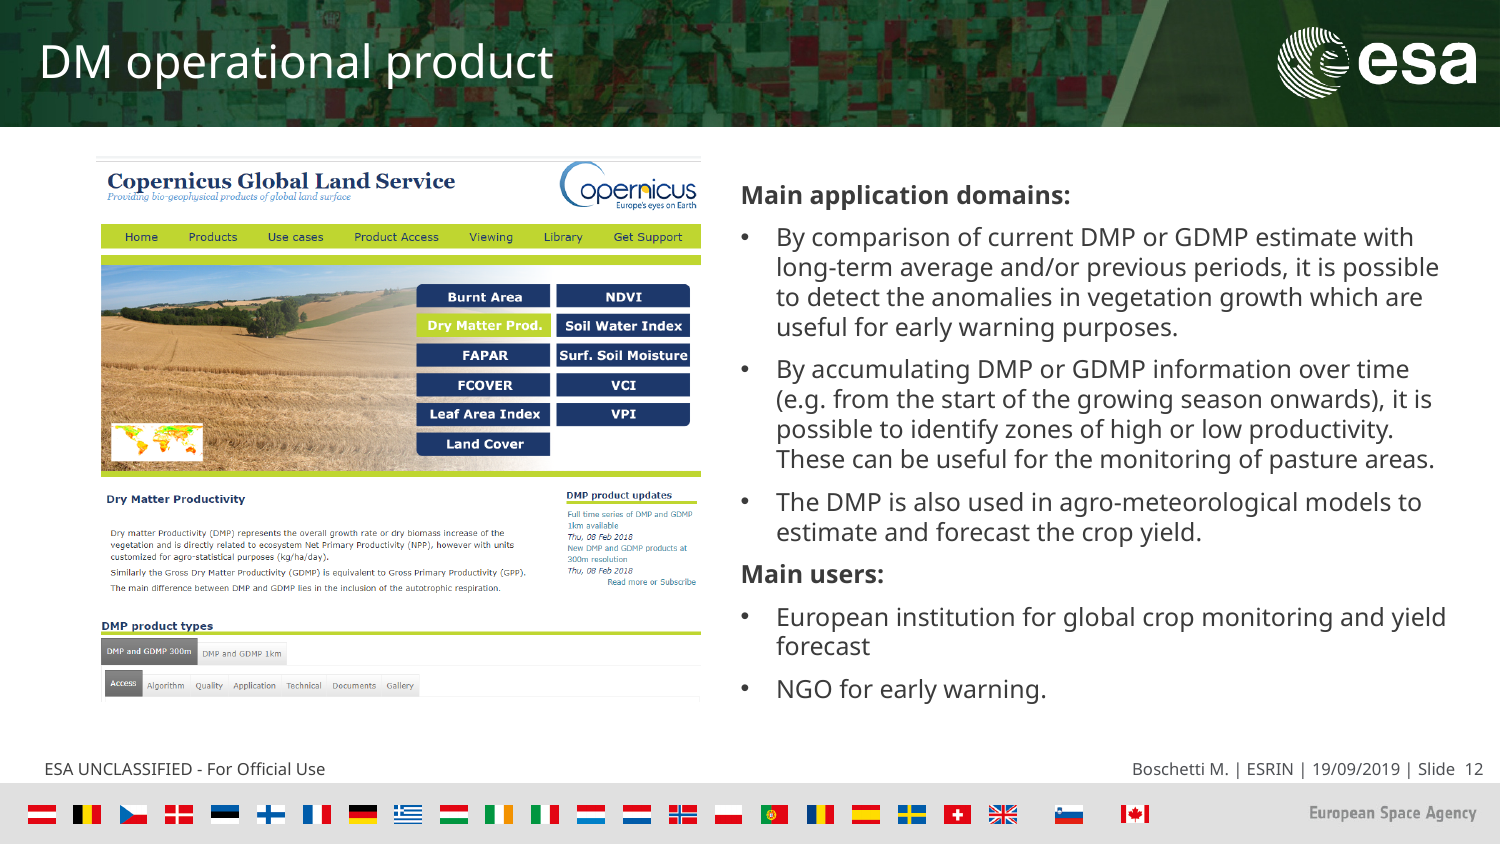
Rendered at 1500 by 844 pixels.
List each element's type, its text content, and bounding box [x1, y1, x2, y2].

title DM operational product [23, 24, 1201, 96]
picture [95, 156, 702, 702]
picture [0, 0, 1500, 127]
picture [0, 783, 1500, 844]
text_box Main application domains: By comparison of current DMP or GDMP estimate with long-term average and/or previous periods, it is possible to detect the anomalies in vegetation growth which are useful for early warning purposes. By accumulating DMP or GDMP information over time (e.g. from the start of the growing season onwards), it is possible to identify zones of high or low productivity. These can be useful for the monitoring of pasture areas. The DMP is also used in agro-meteorological models to estimate and forecast the crop yield. Main users: European institution for global crop monitoring and yield forecast NGO for early warning. [725, 171, 1476, 711]
